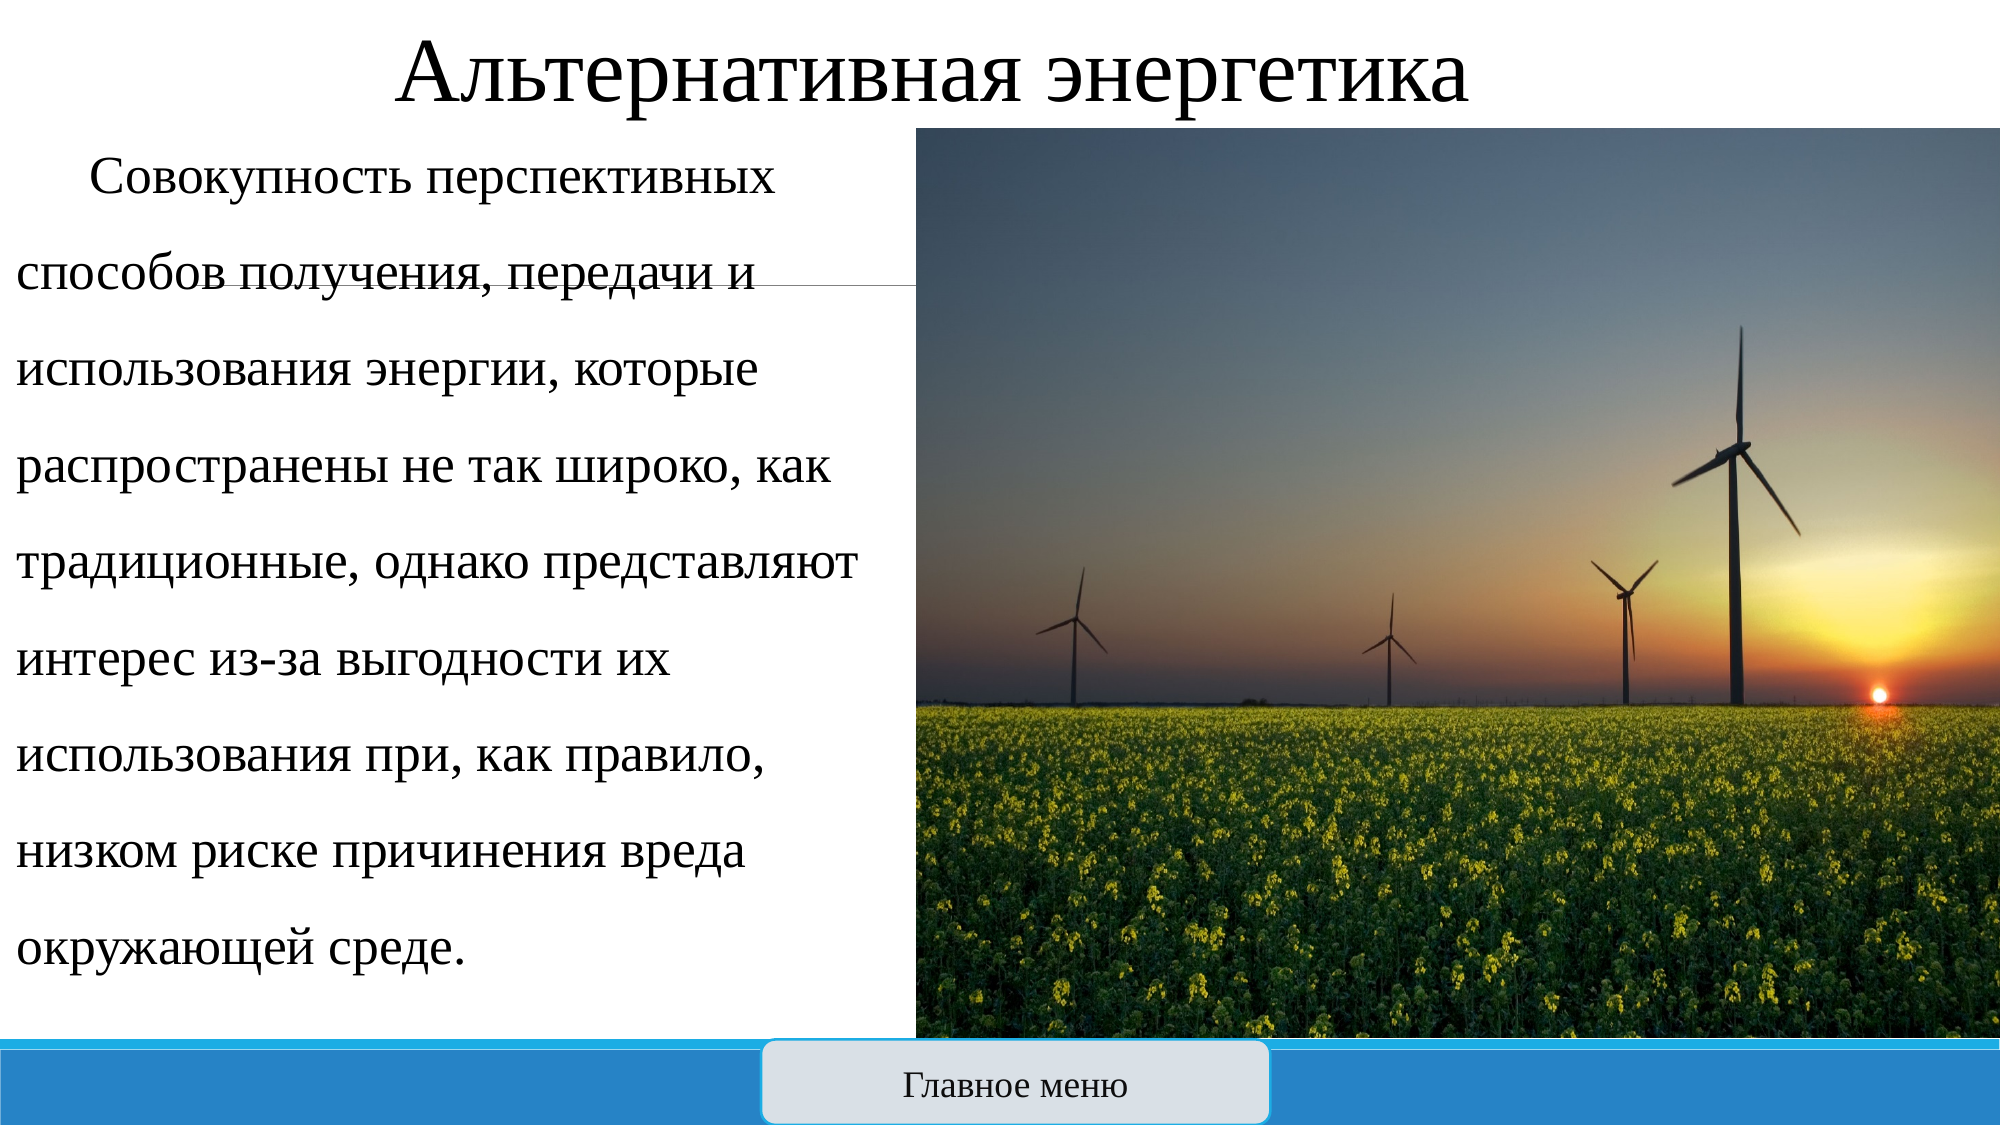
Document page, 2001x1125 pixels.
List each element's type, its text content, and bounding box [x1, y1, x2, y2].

text_box Главное меню [759, 1038, 1272, 1125]
text_box Альтернативная энергетика [379, 2, 1510, 128]
picture [915, 128, 2000, 1039]
list Совокупность перспективных способов получения, передачи и использования энергии, которые распространены не так широко, как традиционные, однако представляют интерес из-за выгодности их использования при, как правило, низком риске причинения вреда окружающей среде. [16, 99, 897, 997]
